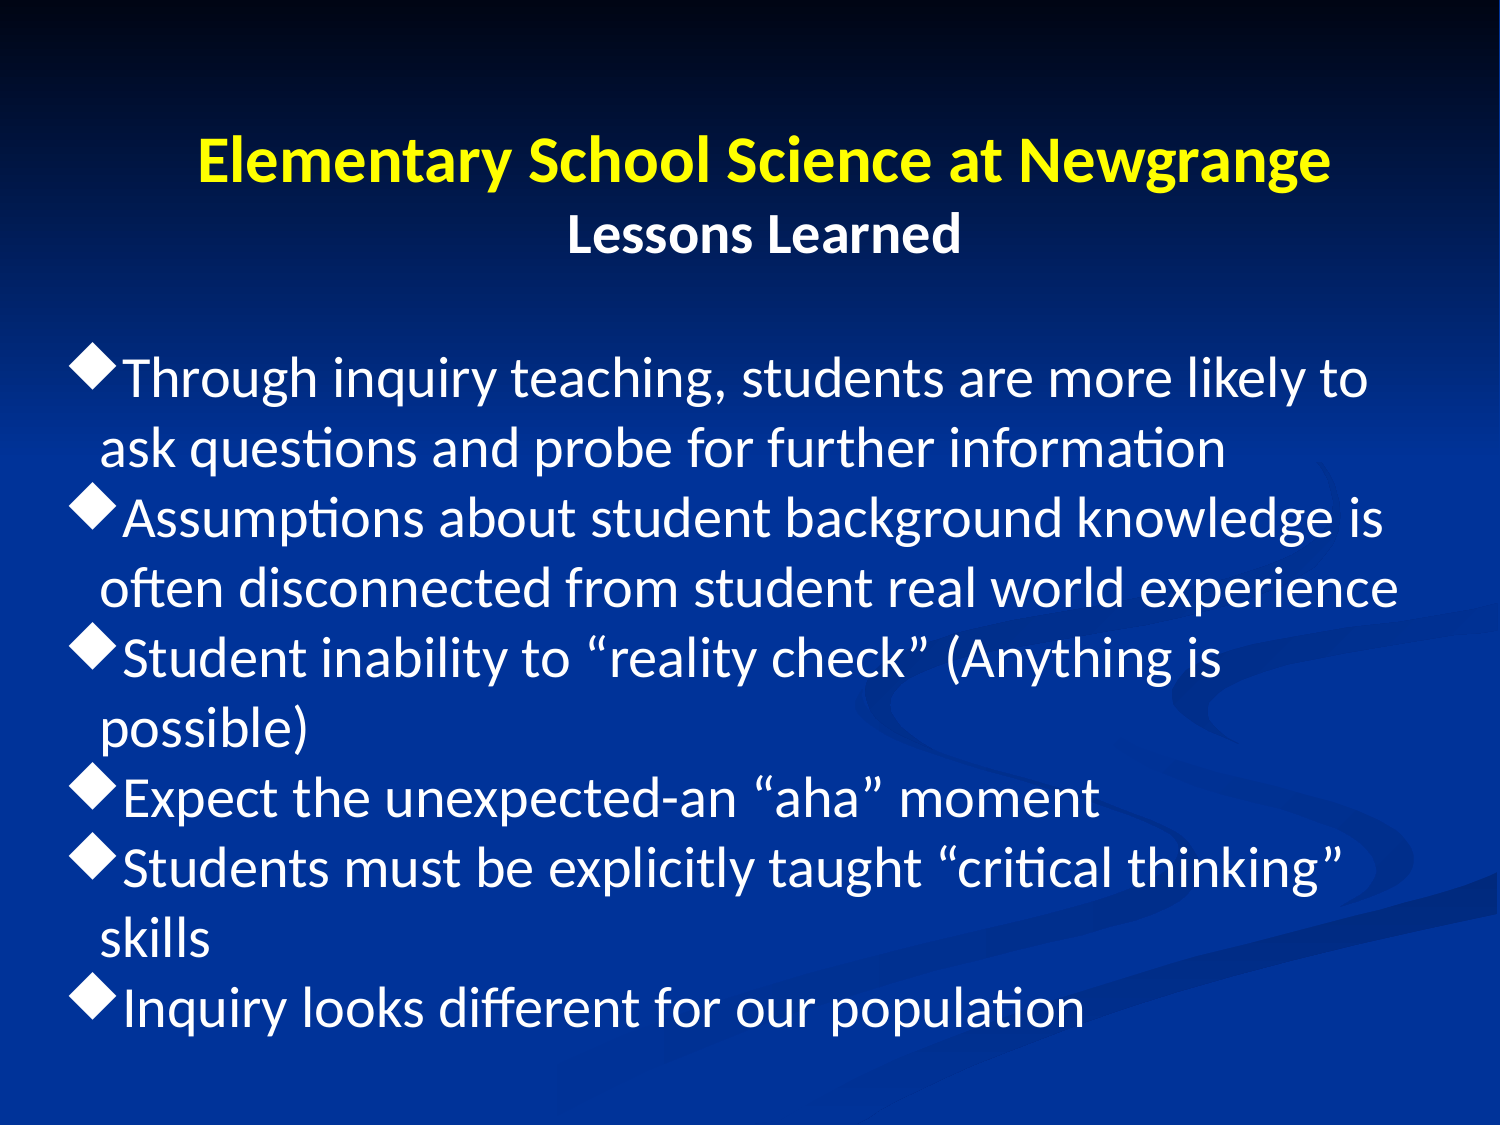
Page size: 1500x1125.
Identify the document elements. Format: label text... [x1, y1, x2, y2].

text_box Through inquiry teaching, students are more likely to ask questions and probe for further information Assumptions about student background knowledge is often disconnected from student real world experience Student inability to “reality check” (Anything is possible) Expect the unexpected-an “aha” moment Students must be explicitly taught “critical thinking” skills Inquiry looks different for our population [49, 331, 1451, 1047]
text_box Elementary School Science at Newgrange Lessons Learned [182, 108, 1349, 273]
